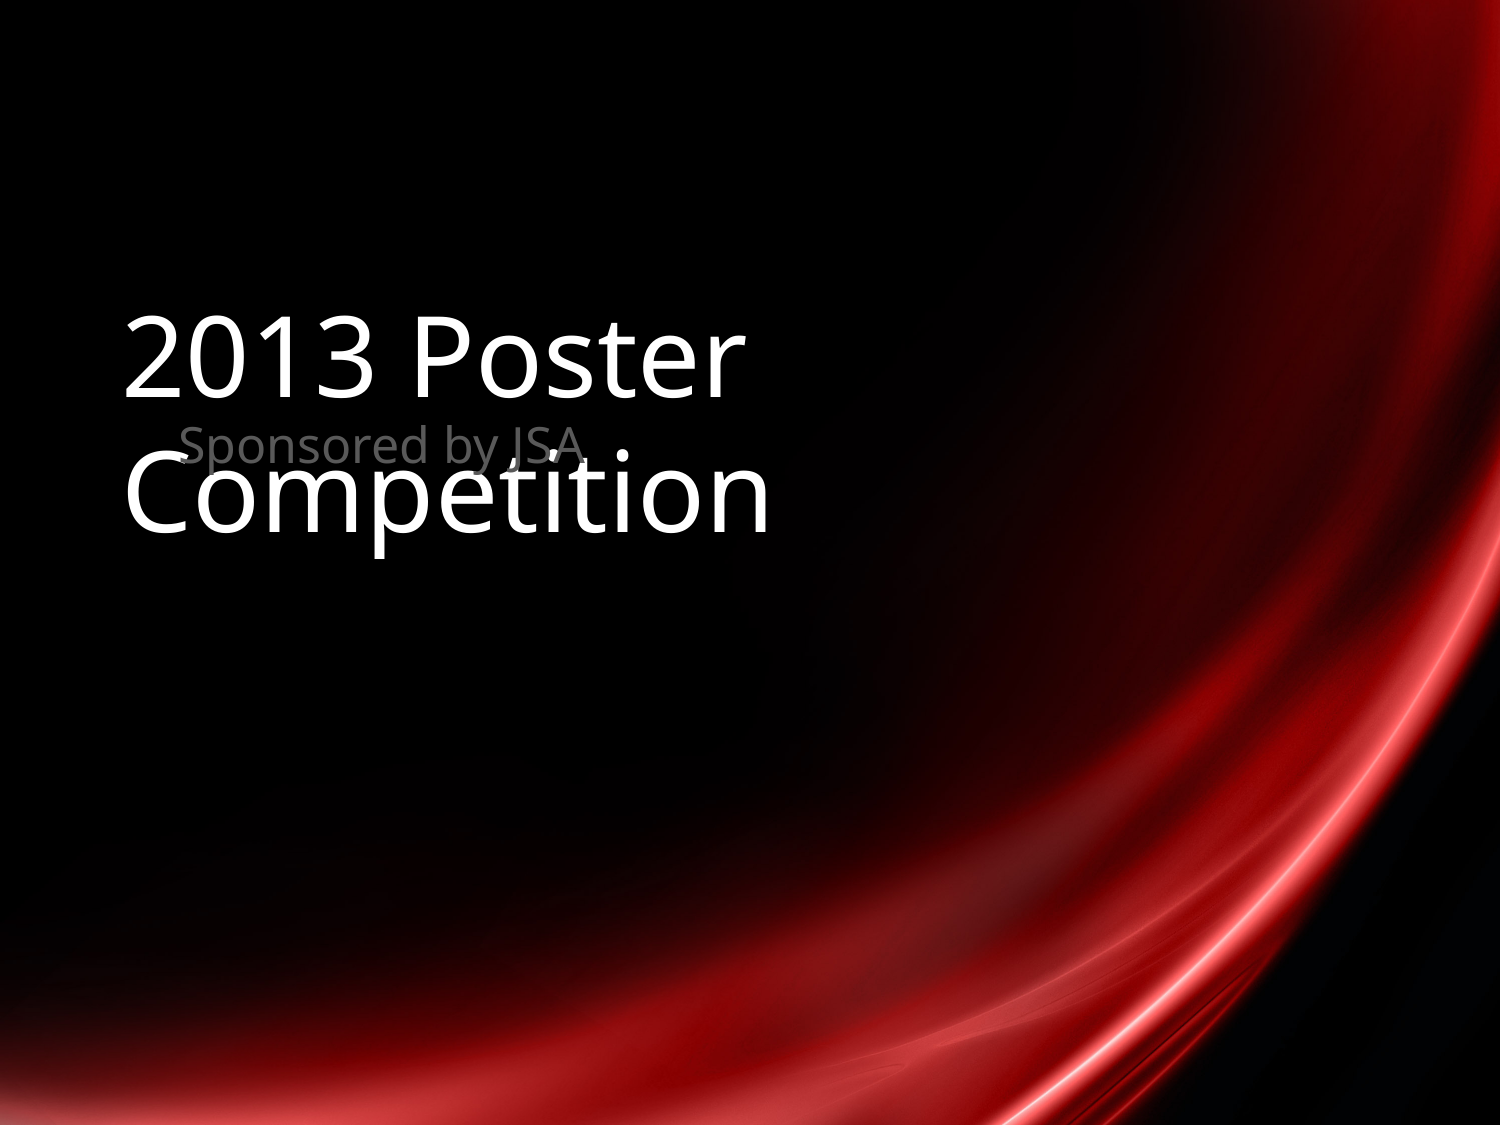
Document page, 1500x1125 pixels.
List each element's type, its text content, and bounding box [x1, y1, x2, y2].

text_box 2013 Poster Competition [106, 277, 1401, 562]
picture [0, 0, 1500, 1125]
text_box Sponsored by JSA [163, 405, 1208, 481]
